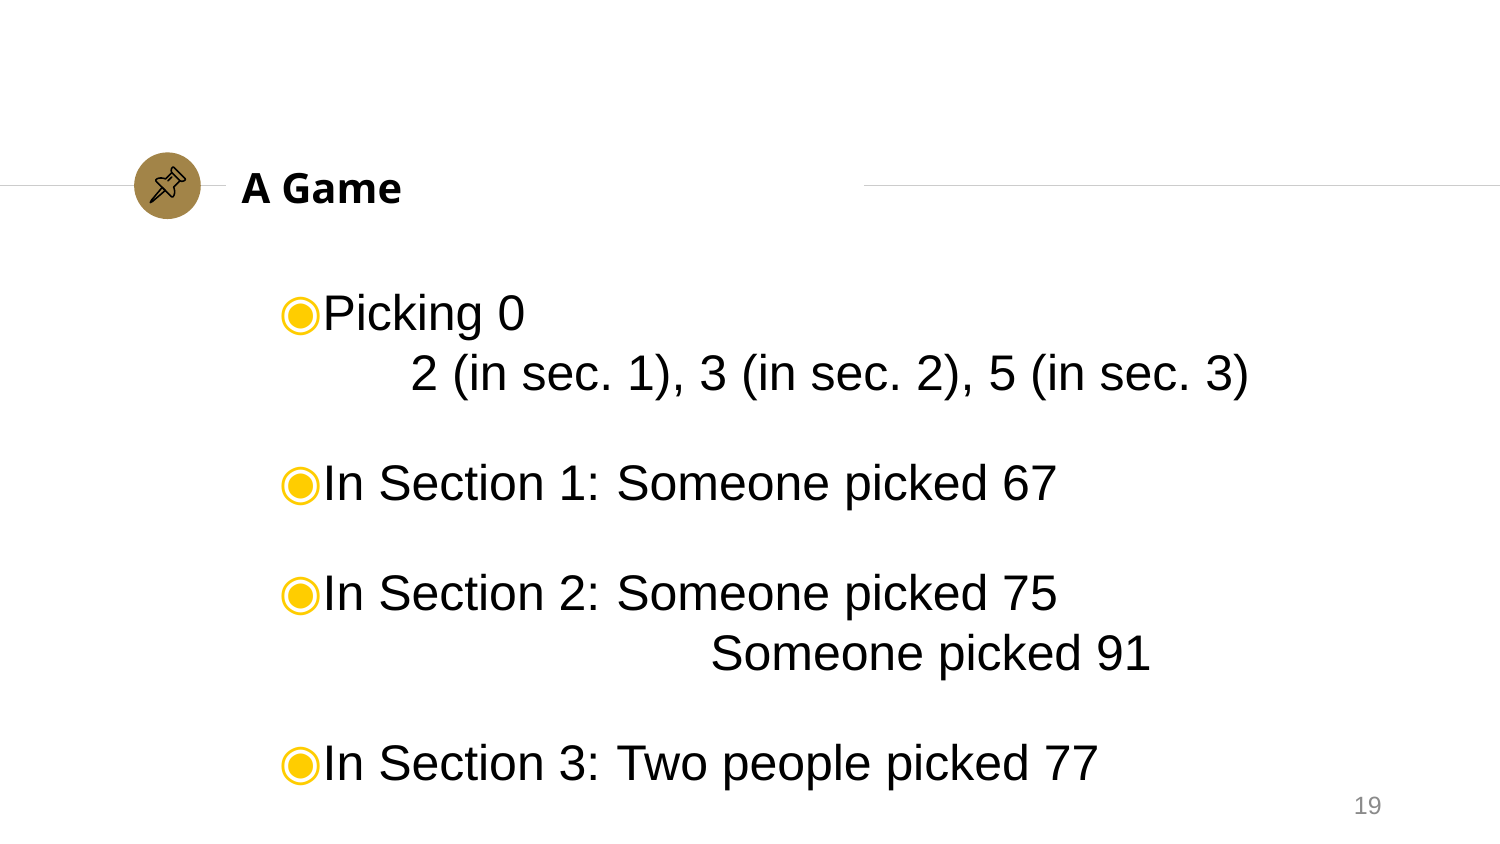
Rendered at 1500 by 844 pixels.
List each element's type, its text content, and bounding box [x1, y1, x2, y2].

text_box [149, 166, 186, 203]
list Picking 0 2 (in sec. 1), 3 (in sec. 2), 5 (in sec. 3) In Section 1: Someone picked 67 In Section 2: Someone picked 75 Someone picked 91 In Section 3: Two people picked 77 [226, 265, 1344, 776]
slide_number 19 [1059, 782, 1397, 828]
title A Game [226, 151, 863, 223]
